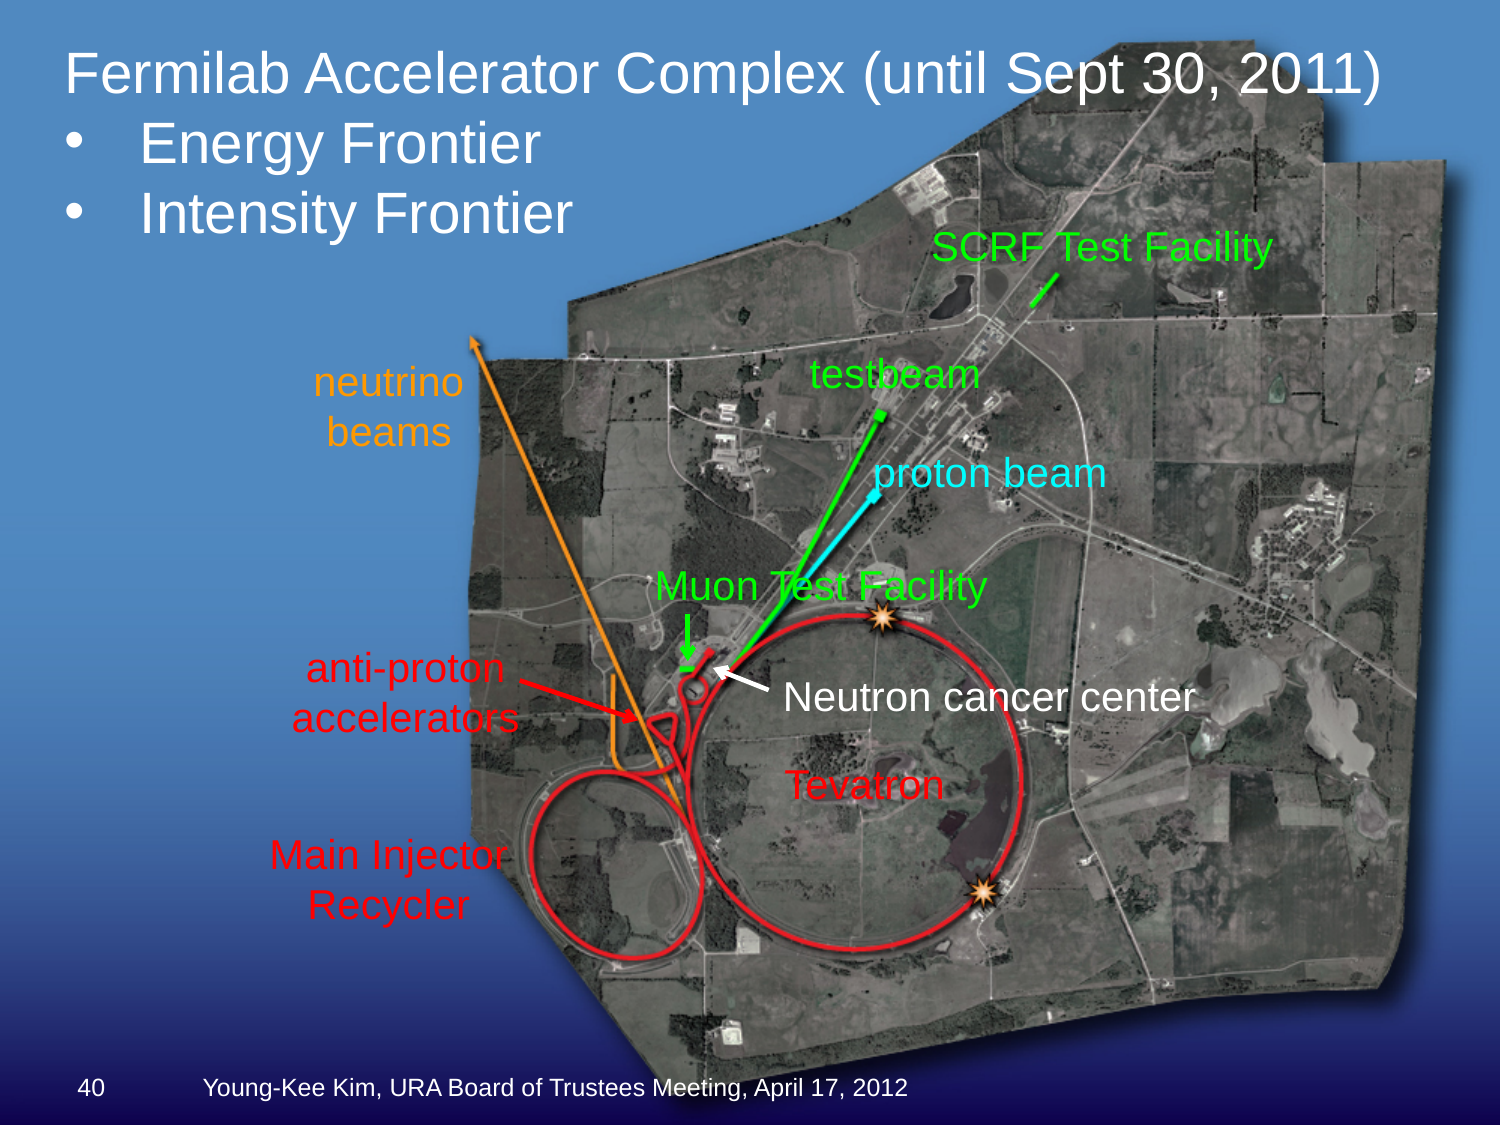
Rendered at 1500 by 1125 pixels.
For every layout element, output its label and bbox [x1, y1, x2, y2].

text_box [519, 680, 639, 721]
picture [0, 0, 1500, 1125]
text_box [712, 667, 769, 691]
